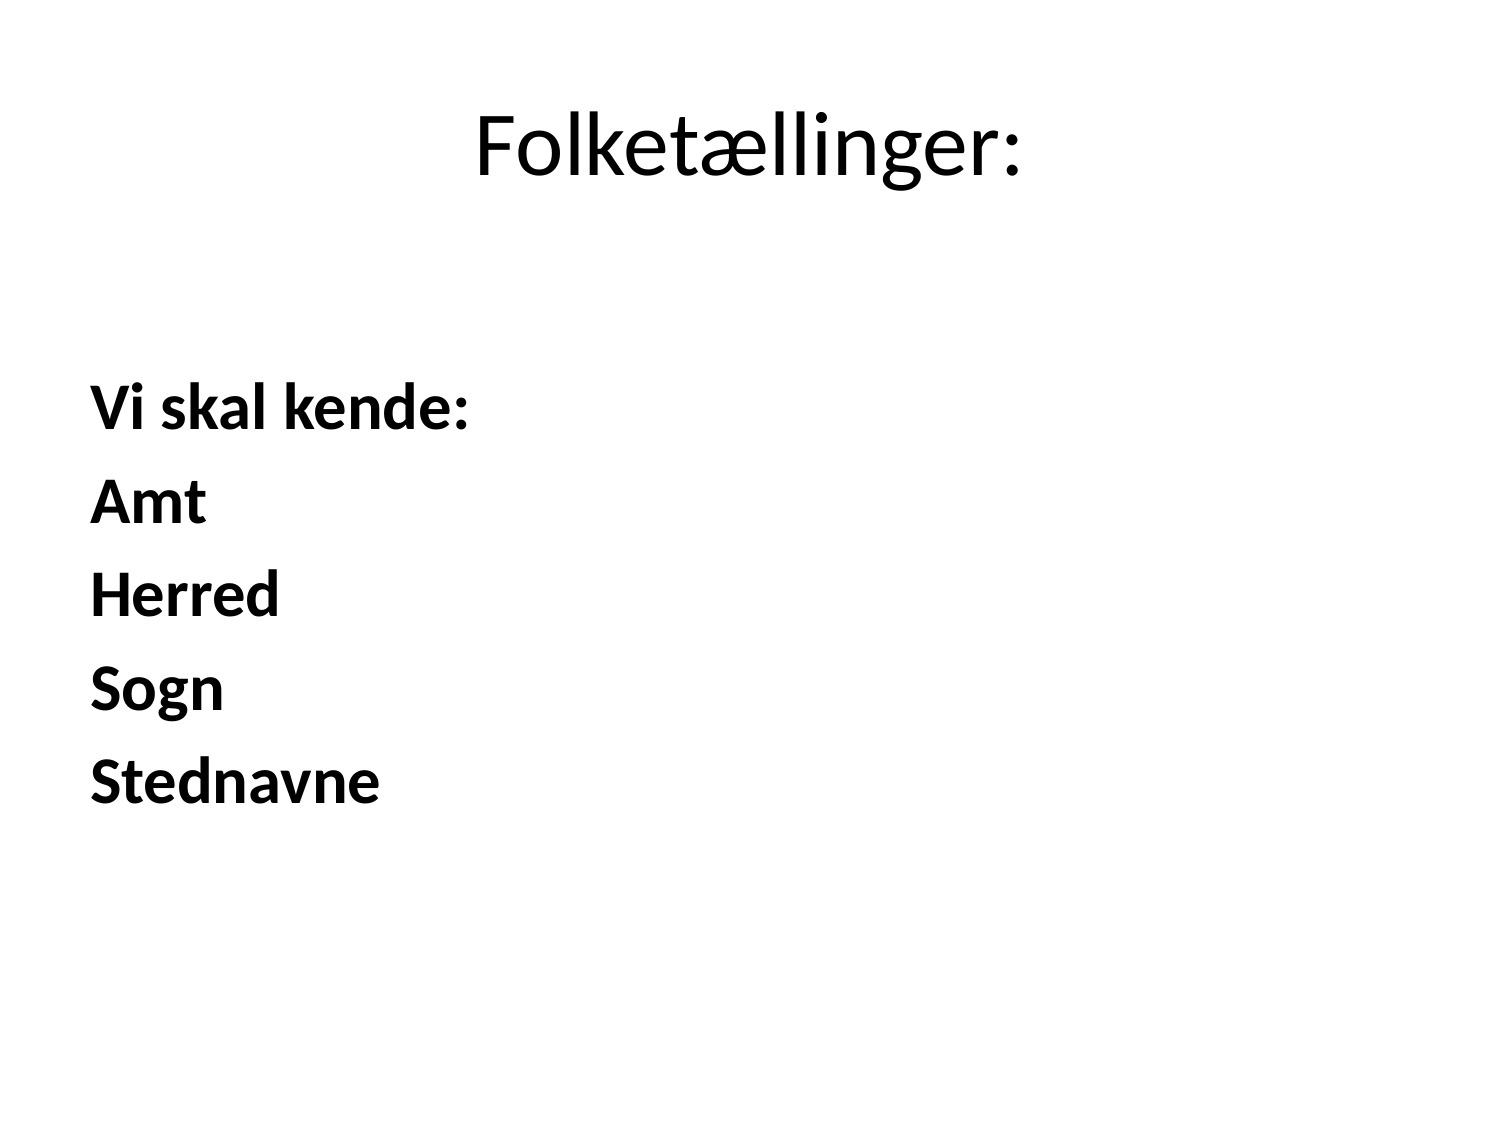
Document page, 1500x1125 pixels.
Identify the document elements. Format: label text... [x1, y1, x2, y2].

list Vi skal kende: Amt Herred Sogn Stednavne [75, 262, 1425, 1005]
title Folketællinger: [75, 45, 1425, 233]
